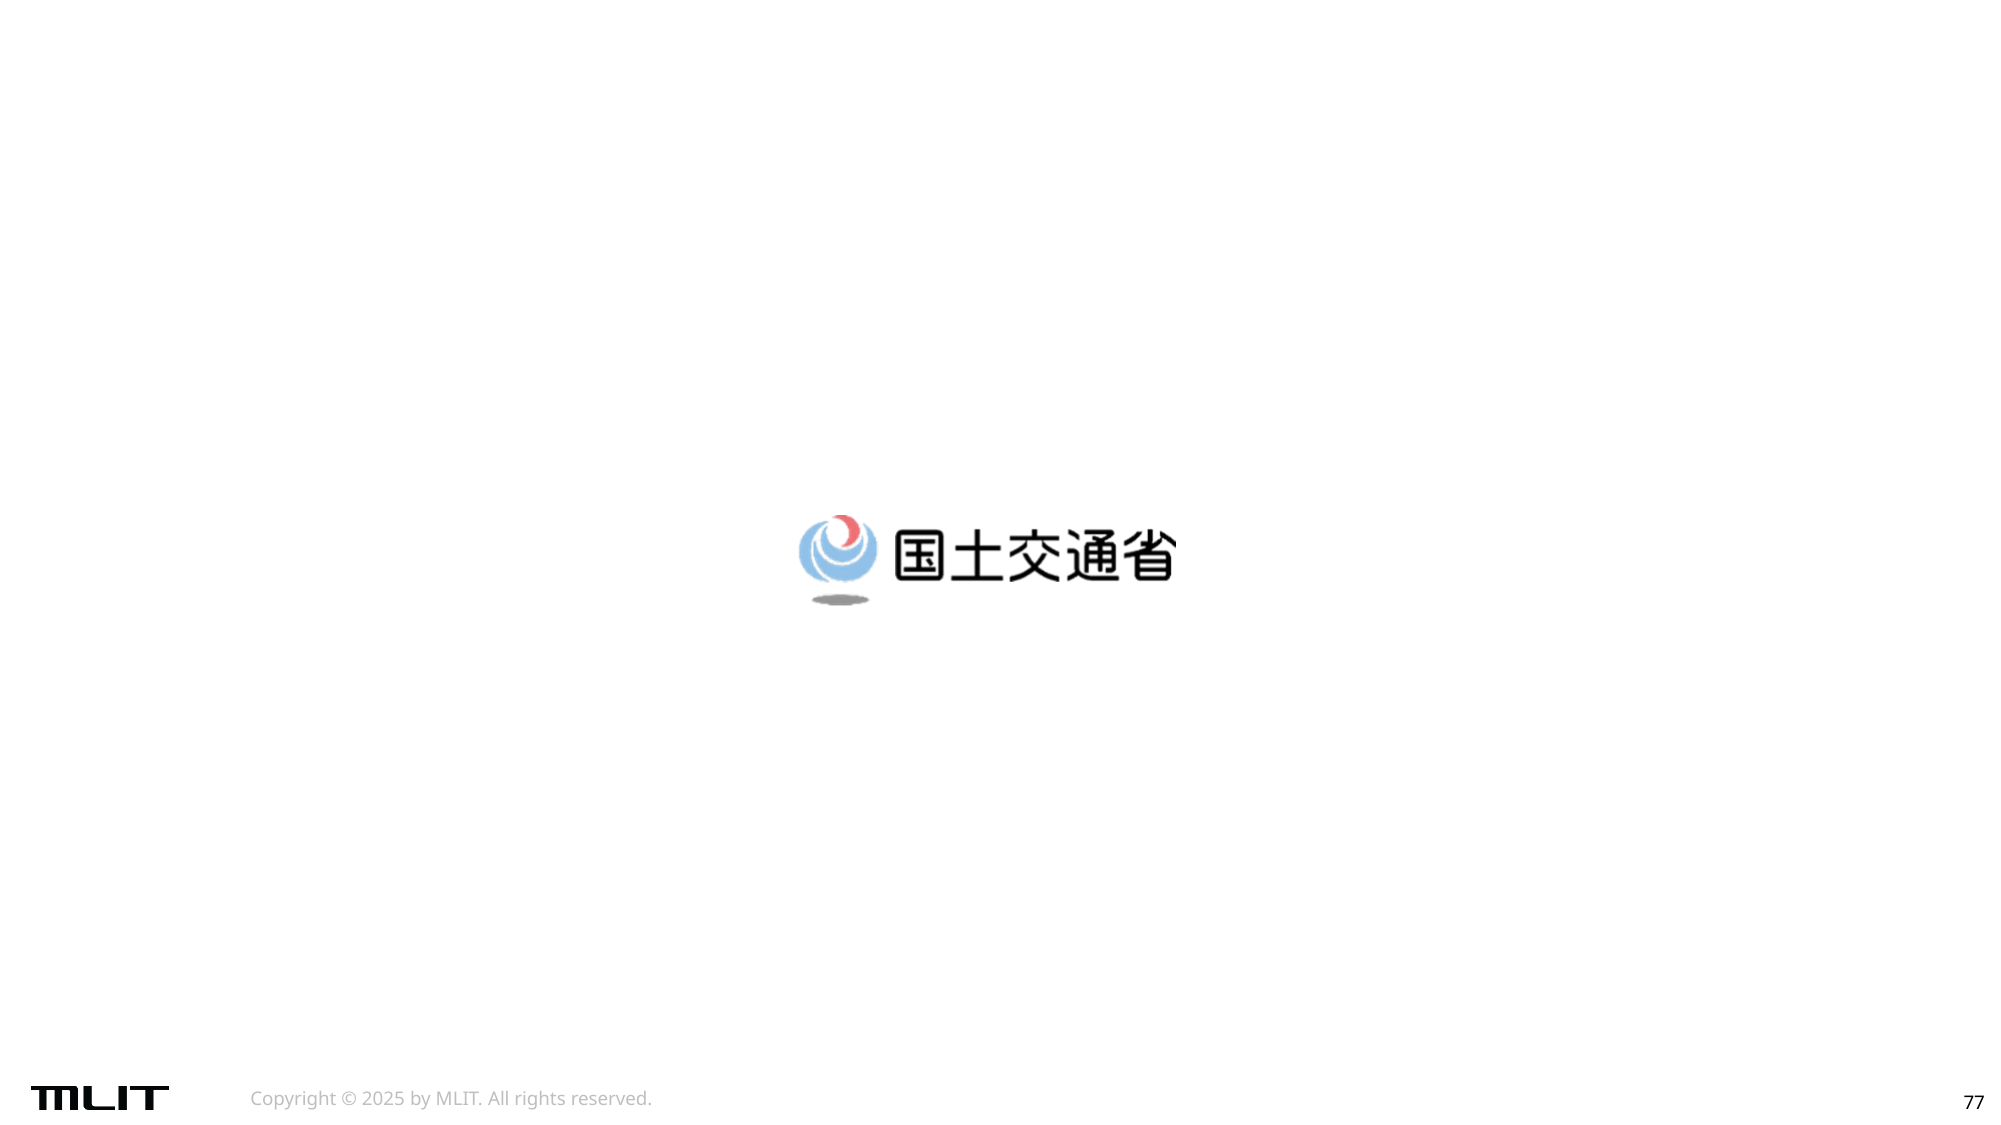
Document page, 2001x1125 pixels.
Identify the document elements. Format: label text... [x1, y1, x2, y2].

picture [787, 515, 1176, 610]
picture [31, 1086, 169, 1110]
slide_number 77 [1921, 1081, 2000, 1125]
